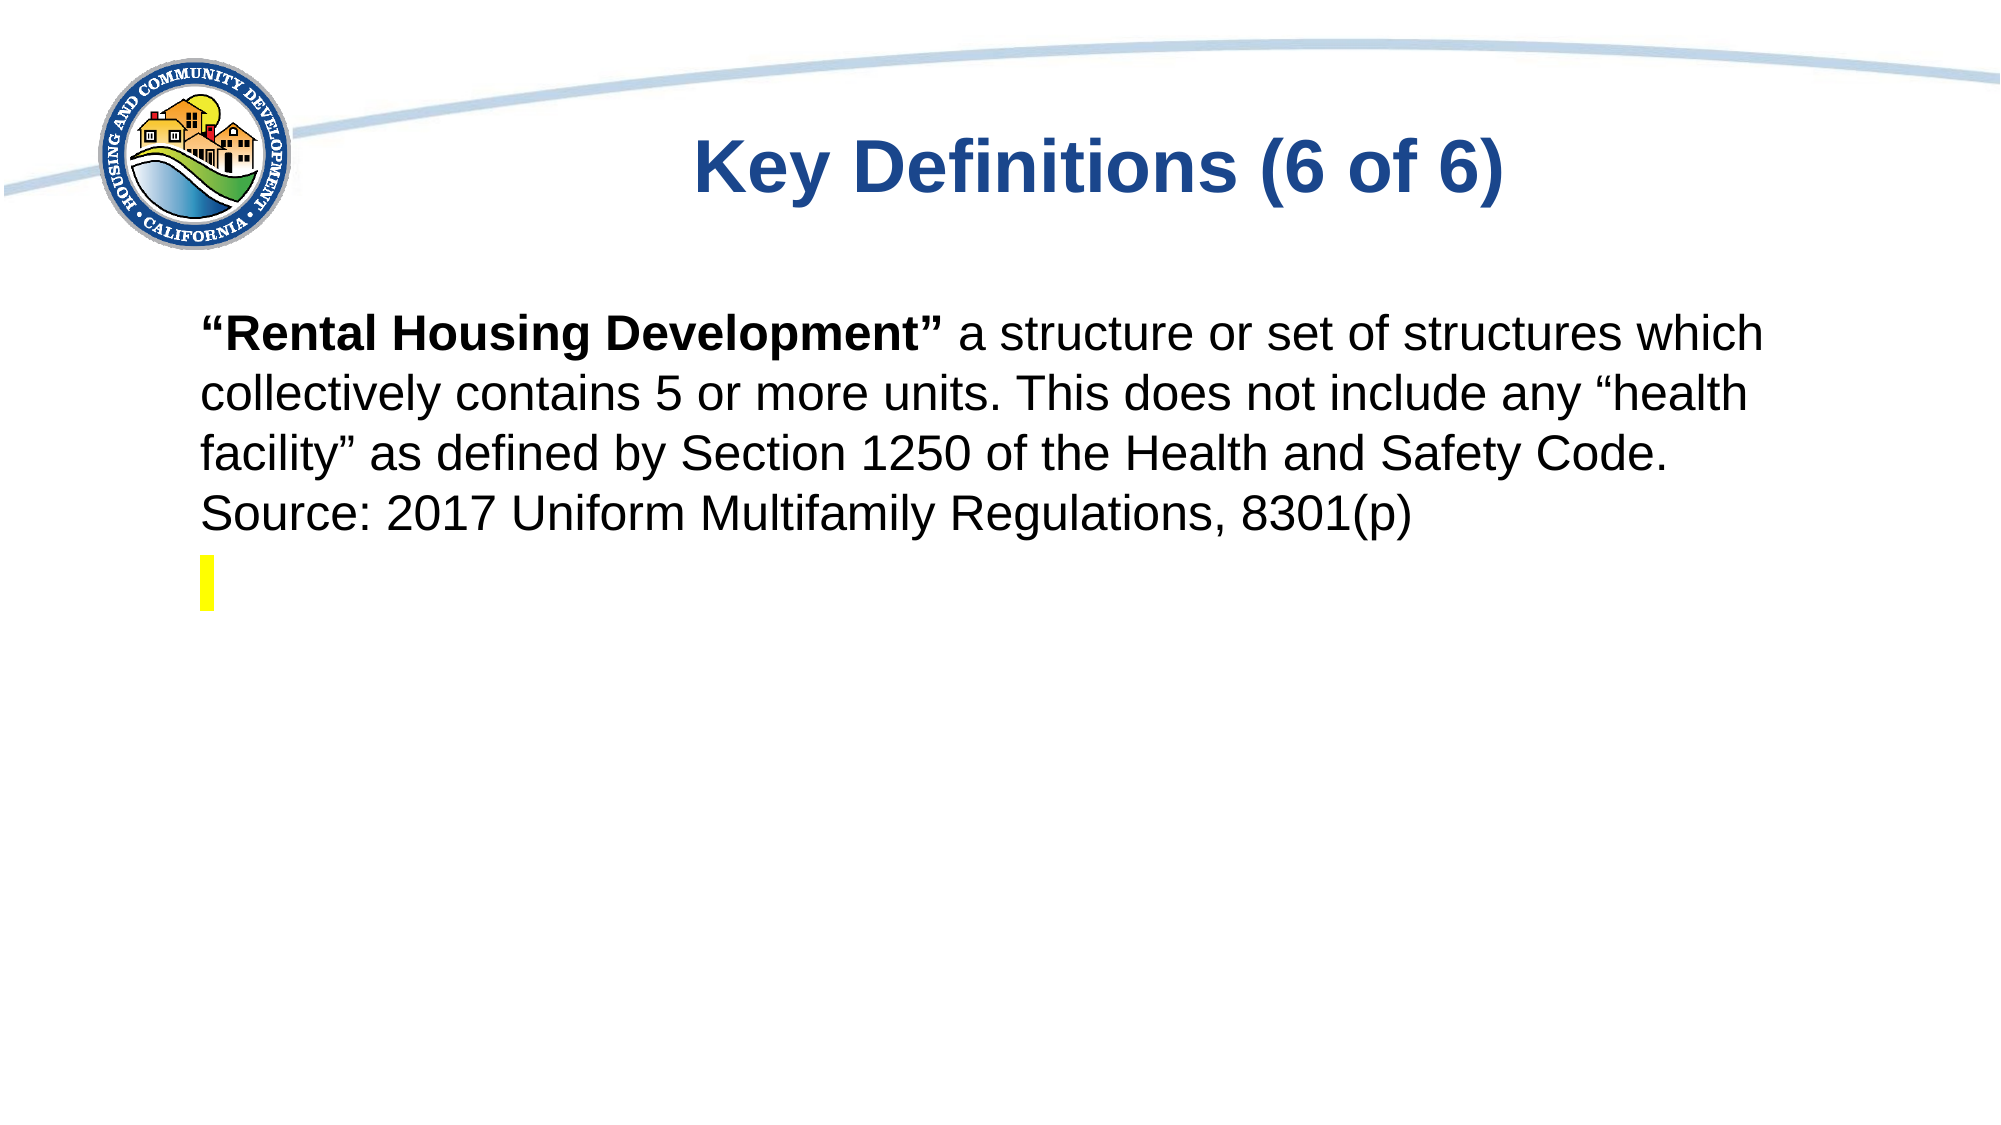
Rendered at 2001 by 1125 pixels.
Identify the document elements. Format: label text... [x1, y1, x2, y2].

picture [4, 19, 2000, 250]
list “Rental Housing Development” a structure or set of structures which collectively contains 5 or more units. This does not include any “health facility” as defined by Section 1250 of the Health and Safety Code. Source: 2017 Uniform Multifamily Regulations, 8301(p) [200, 299, 1817, 1125]
title Key Definitions (6 of 6) [383, 75, 1817, 250]
